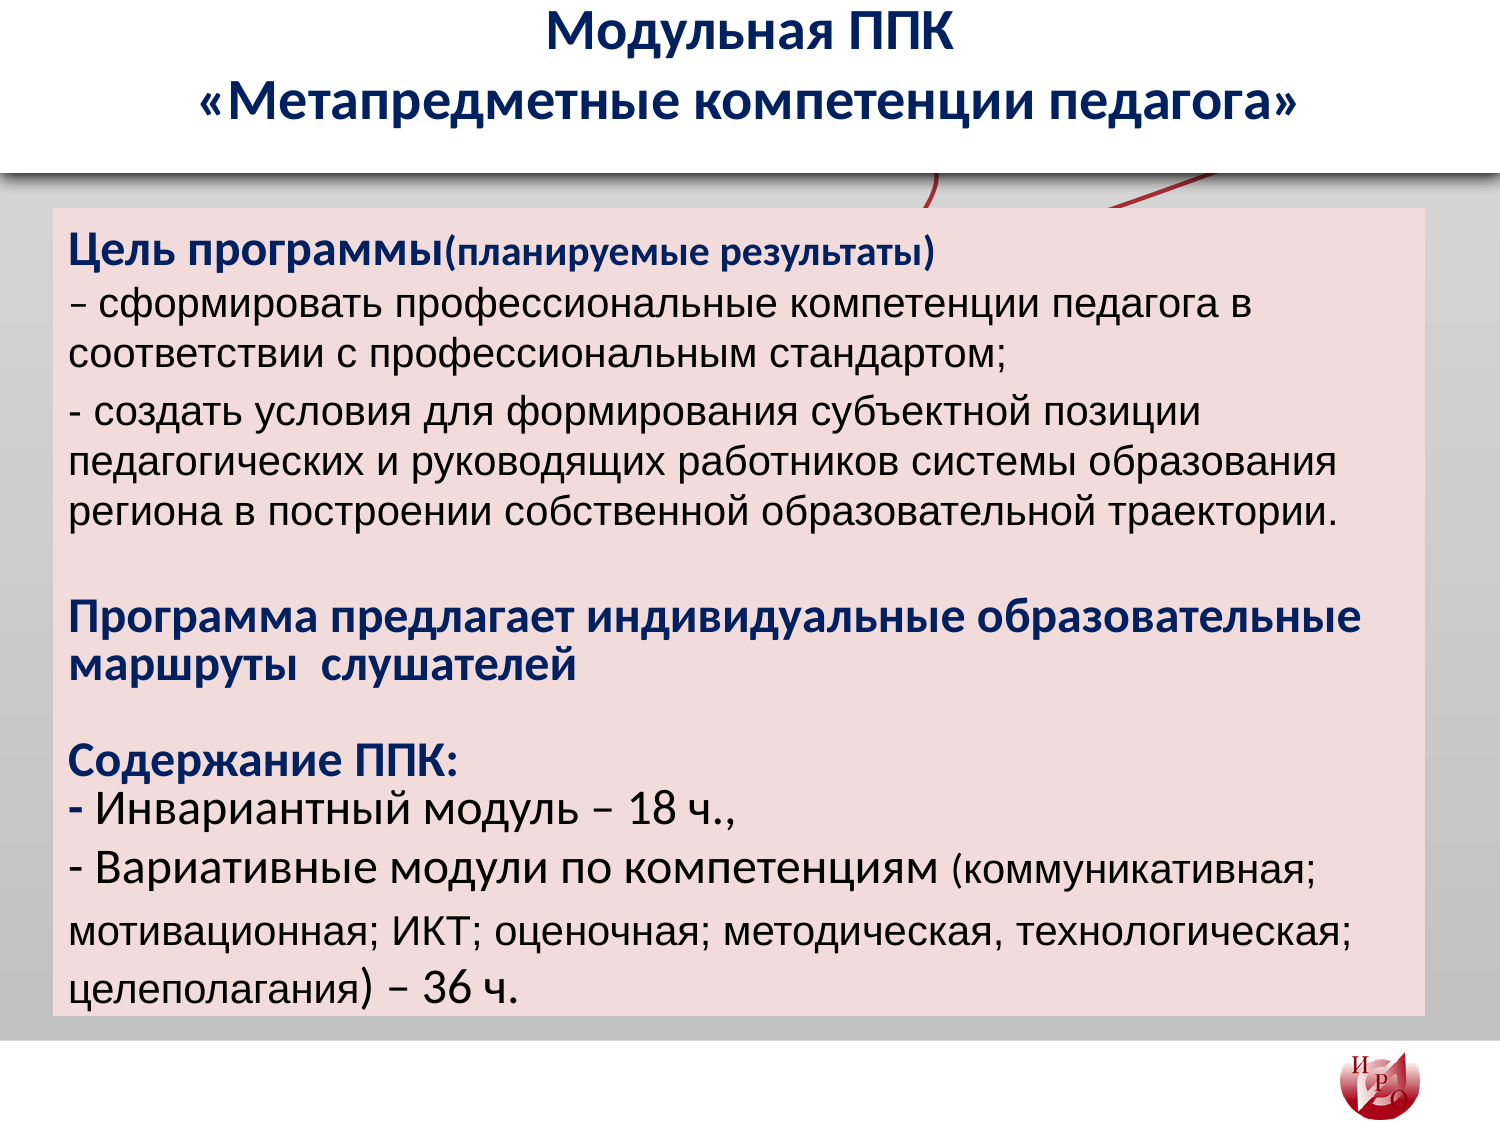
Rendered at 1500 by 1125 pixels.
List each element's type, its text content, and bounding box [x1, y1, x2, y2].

picture [1340, 1040, 1420, 1120]
title Модульная ППК «Метапредметные компетенции педагога» [0, 0, 1500, 173]
list Цель программы(планируемые результаты) – сформировать профессиональные компетенции педагога в соответствии с профессиональным стандартом; - создать условия для формирования субъектной позиции педагогических и руководящих работников системы образования региона в построении собственной образовательной траектории. Программа предлагает индивидуальные образовательные маршруты слушателей Содержание ППК: - Инвариантный модуль – 18 ч., - Вариативные модули по компетенциям (коммуникативная; мотивационная; ИКТ; оценочная; методическая, технологическая; целеполагания) – 36 ч. [52, 207, 1426, 1017]
text_box [923, 192, 1167, 207]
